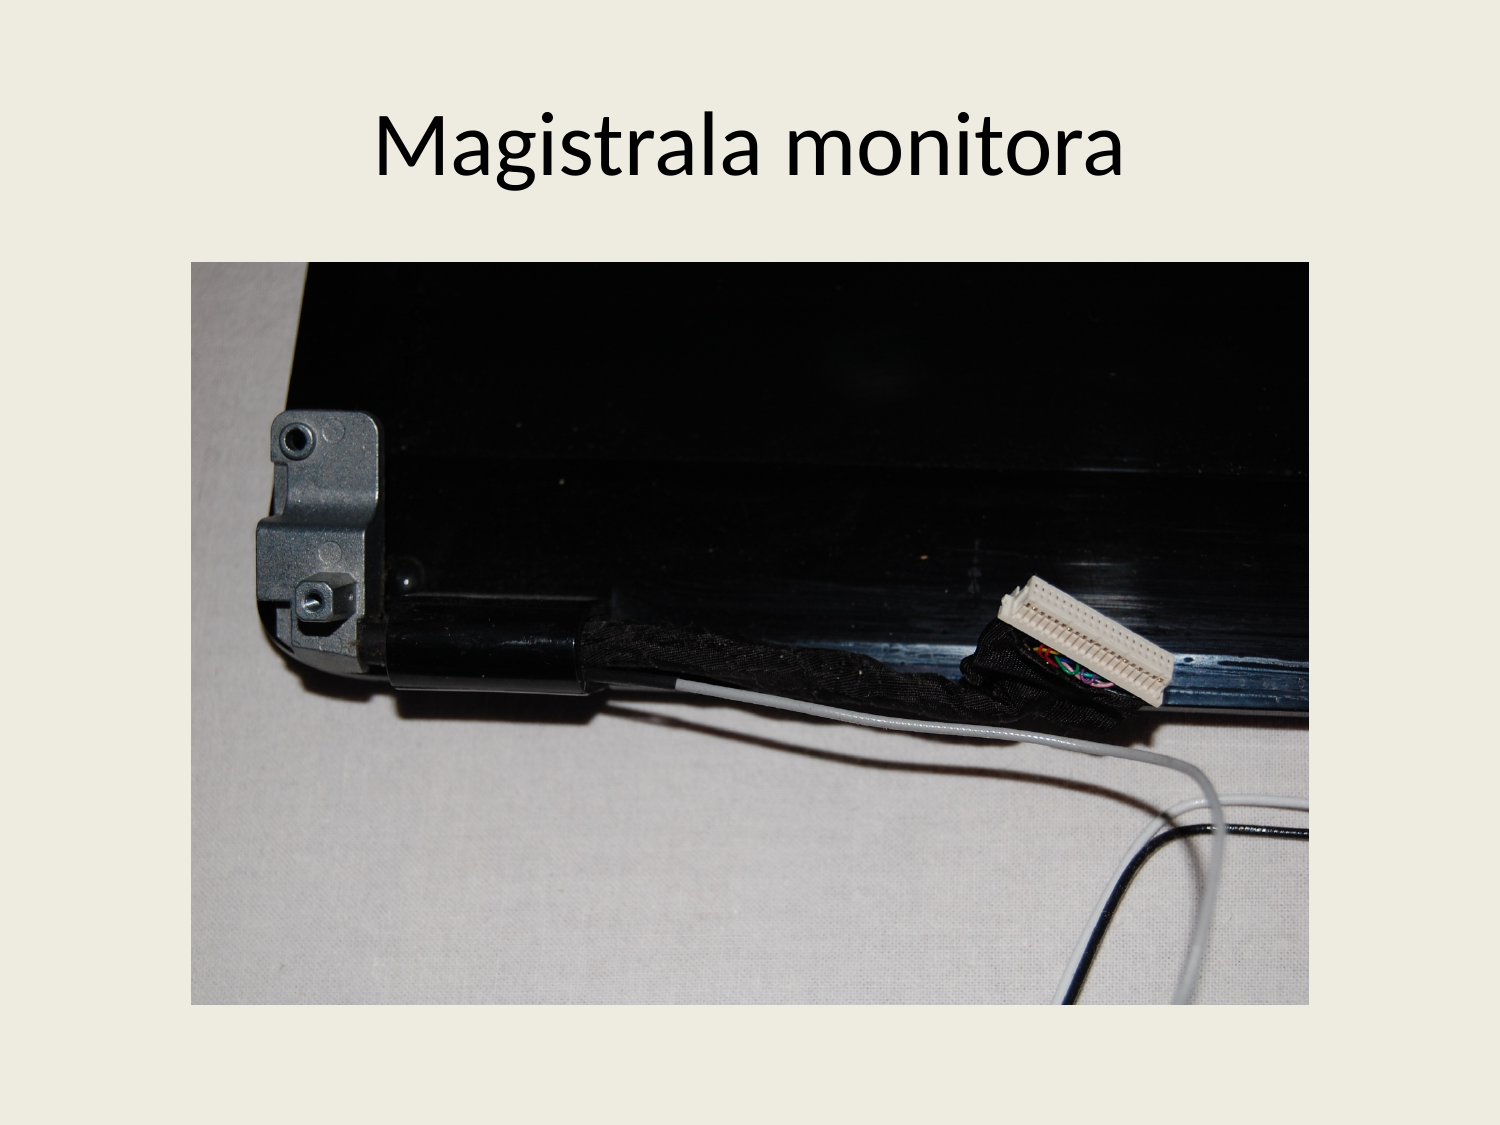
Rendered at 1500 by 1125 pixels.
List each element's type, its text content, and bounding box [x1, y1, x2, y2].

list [191, 262, 1309, 1006]
title Magistrala monitora [75, 45, 1425, 233]
